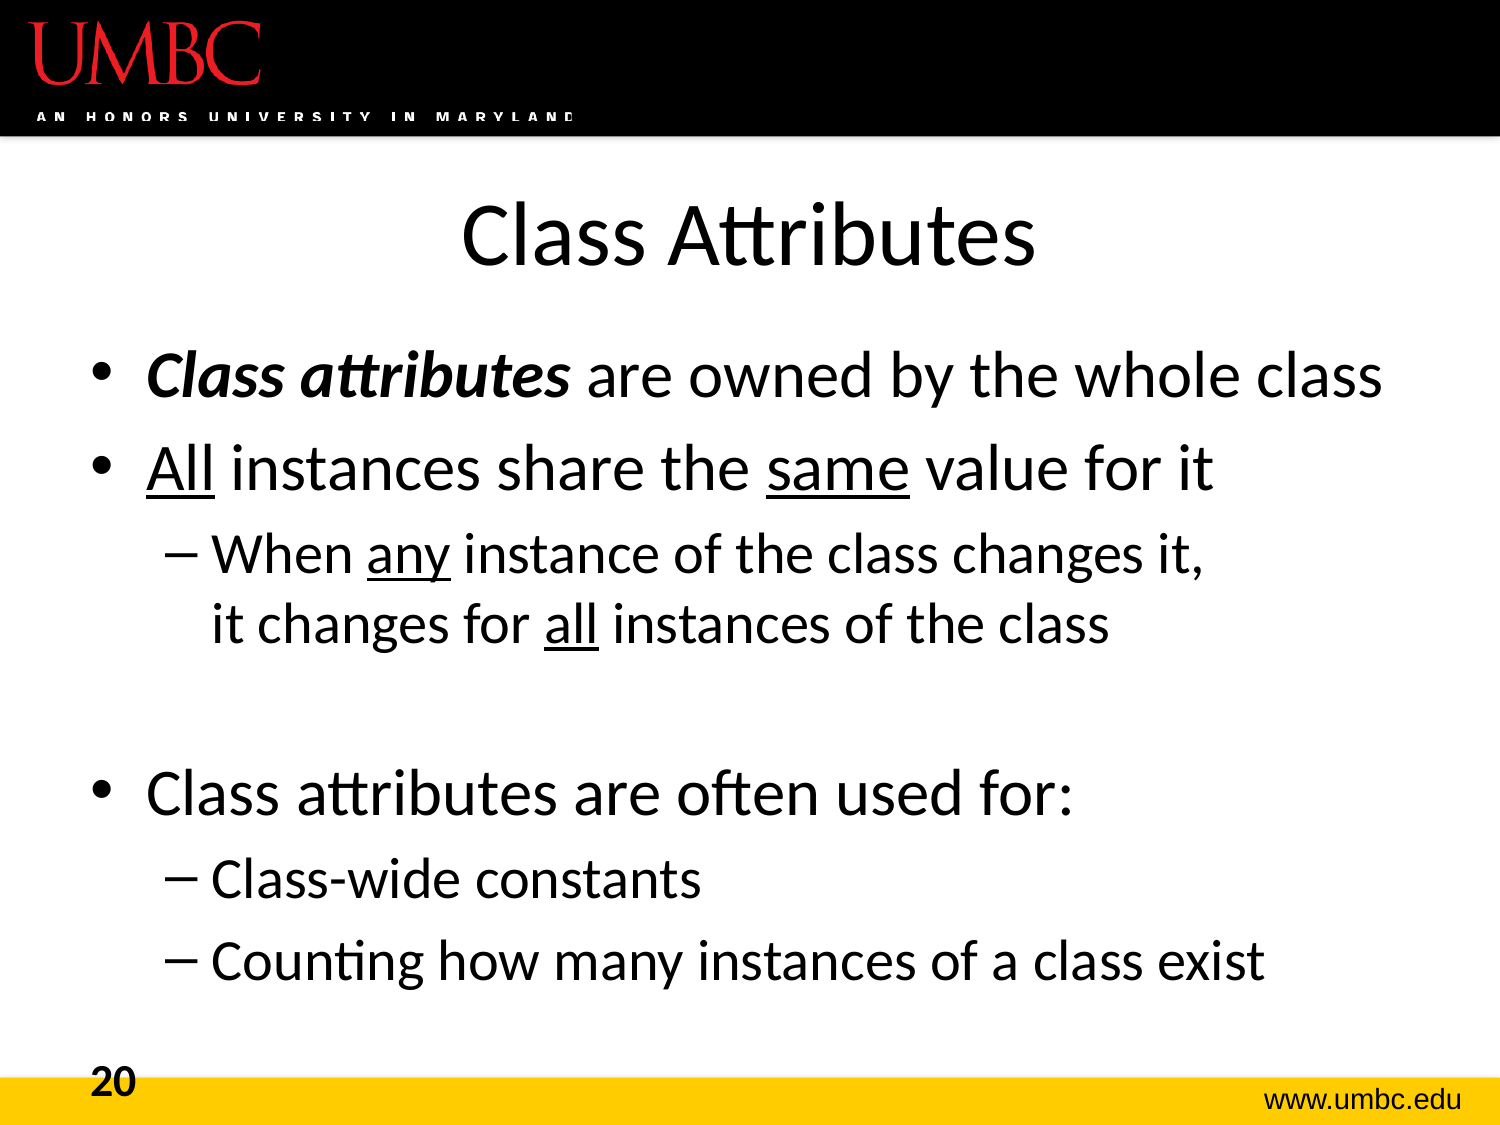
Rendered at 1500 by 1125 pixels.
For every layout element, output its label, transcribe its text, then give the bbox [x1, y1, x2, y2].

list Class attributes are owned by the whole class All instances share the same value for it When any instance of the class changes it, it changes for all instances of the class Class attributes are often used for: Class-wide constants Counting how many instances of a class exist [75, 323, 1425, 1005]
slide_number 20 [75, 1042, 425, 1103]
title Class Attributes [75, 135, 1425, 323]
